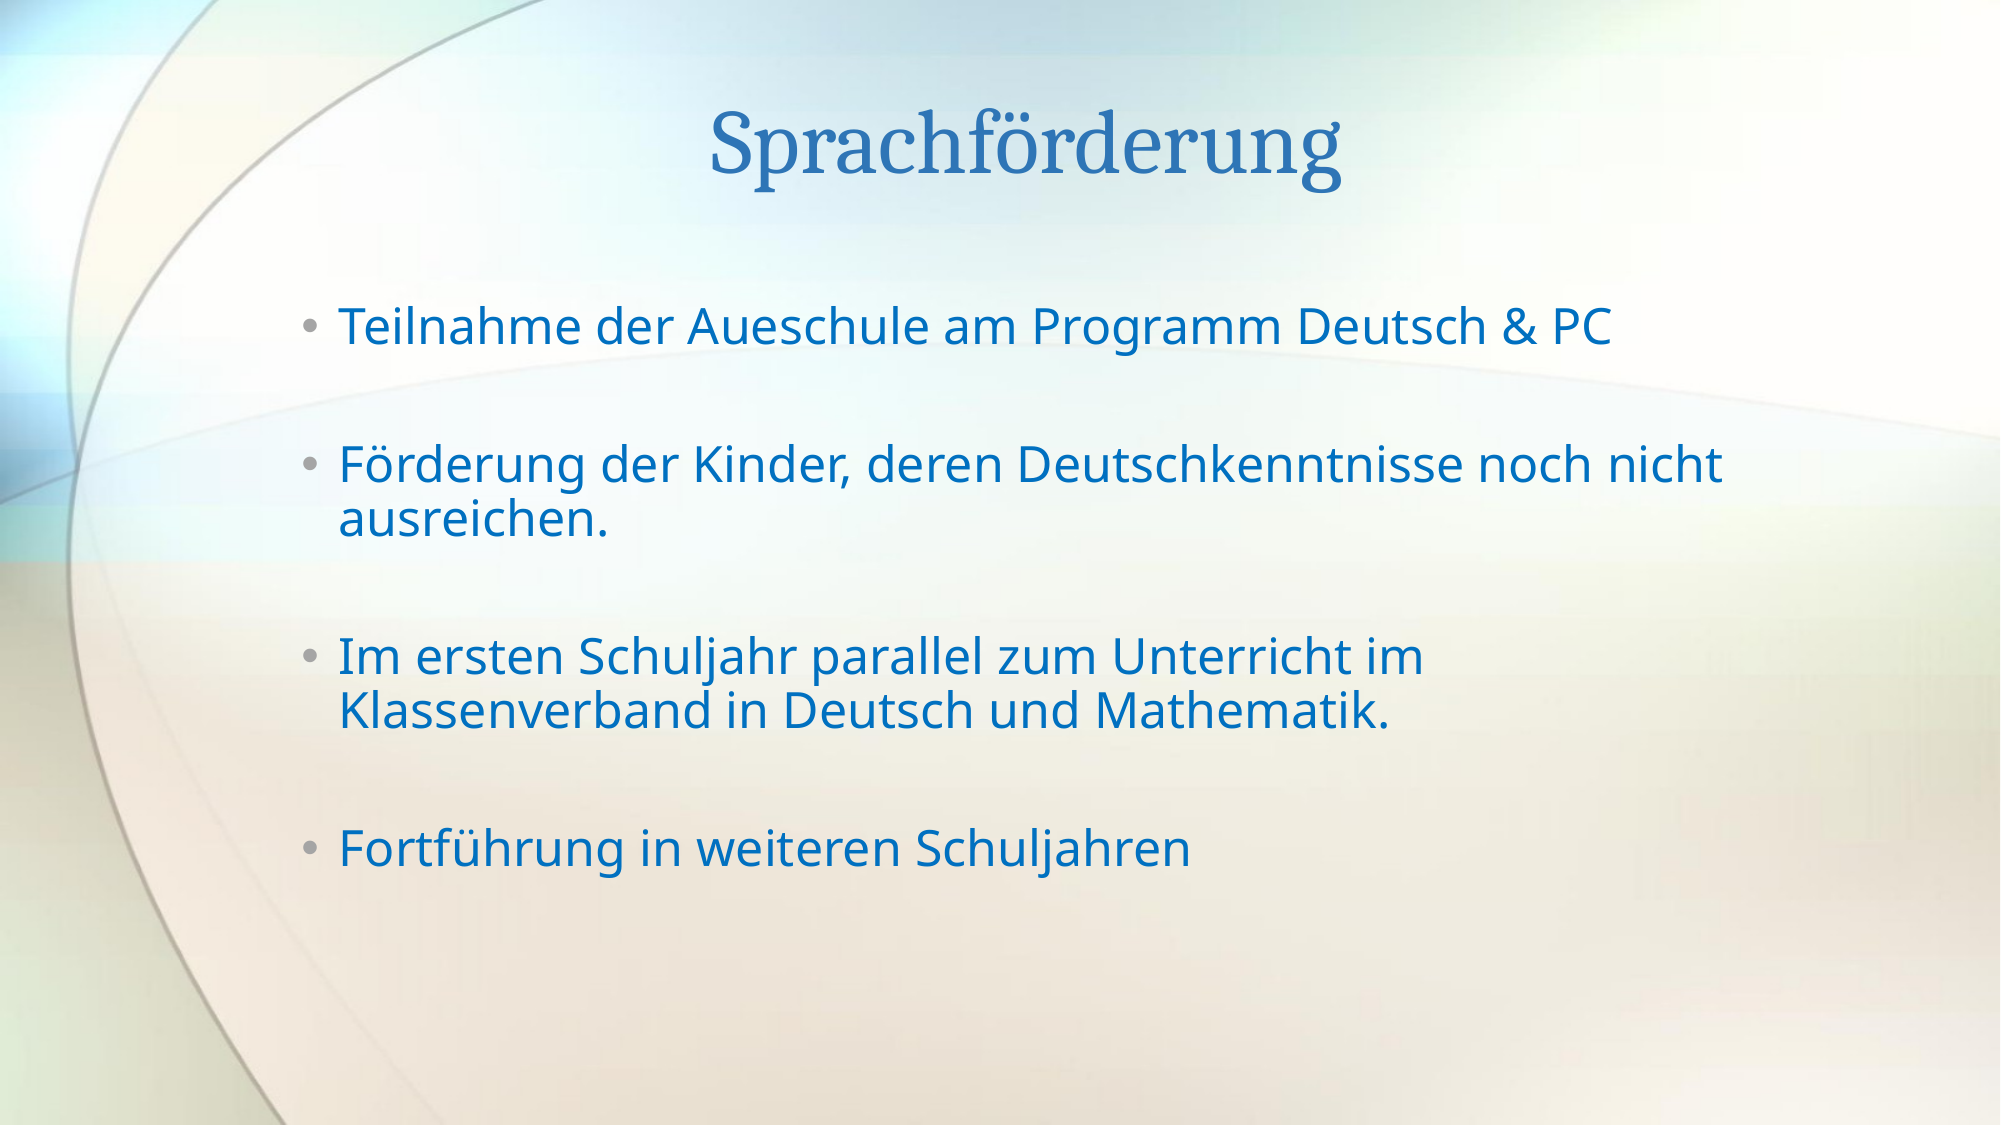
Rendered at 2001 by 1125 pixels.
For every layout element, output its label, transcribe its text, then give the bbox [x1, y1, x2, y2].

picture [0, 0, 2001, 1125]
title Sprachförderung [286, 28, 1768, 246]
list Teilnahme der Aueschule am Programm Deutsch & PC Förderung der Kinder, deren Deutschkenntnisse noch nicht ausreichen. Im ersten Schuljahr parallel zum Unterricht im Klassenverband in Deutsch und Mathematik. Fortführung in weiteren Schuljahren [286, 293, 1768, 946]
